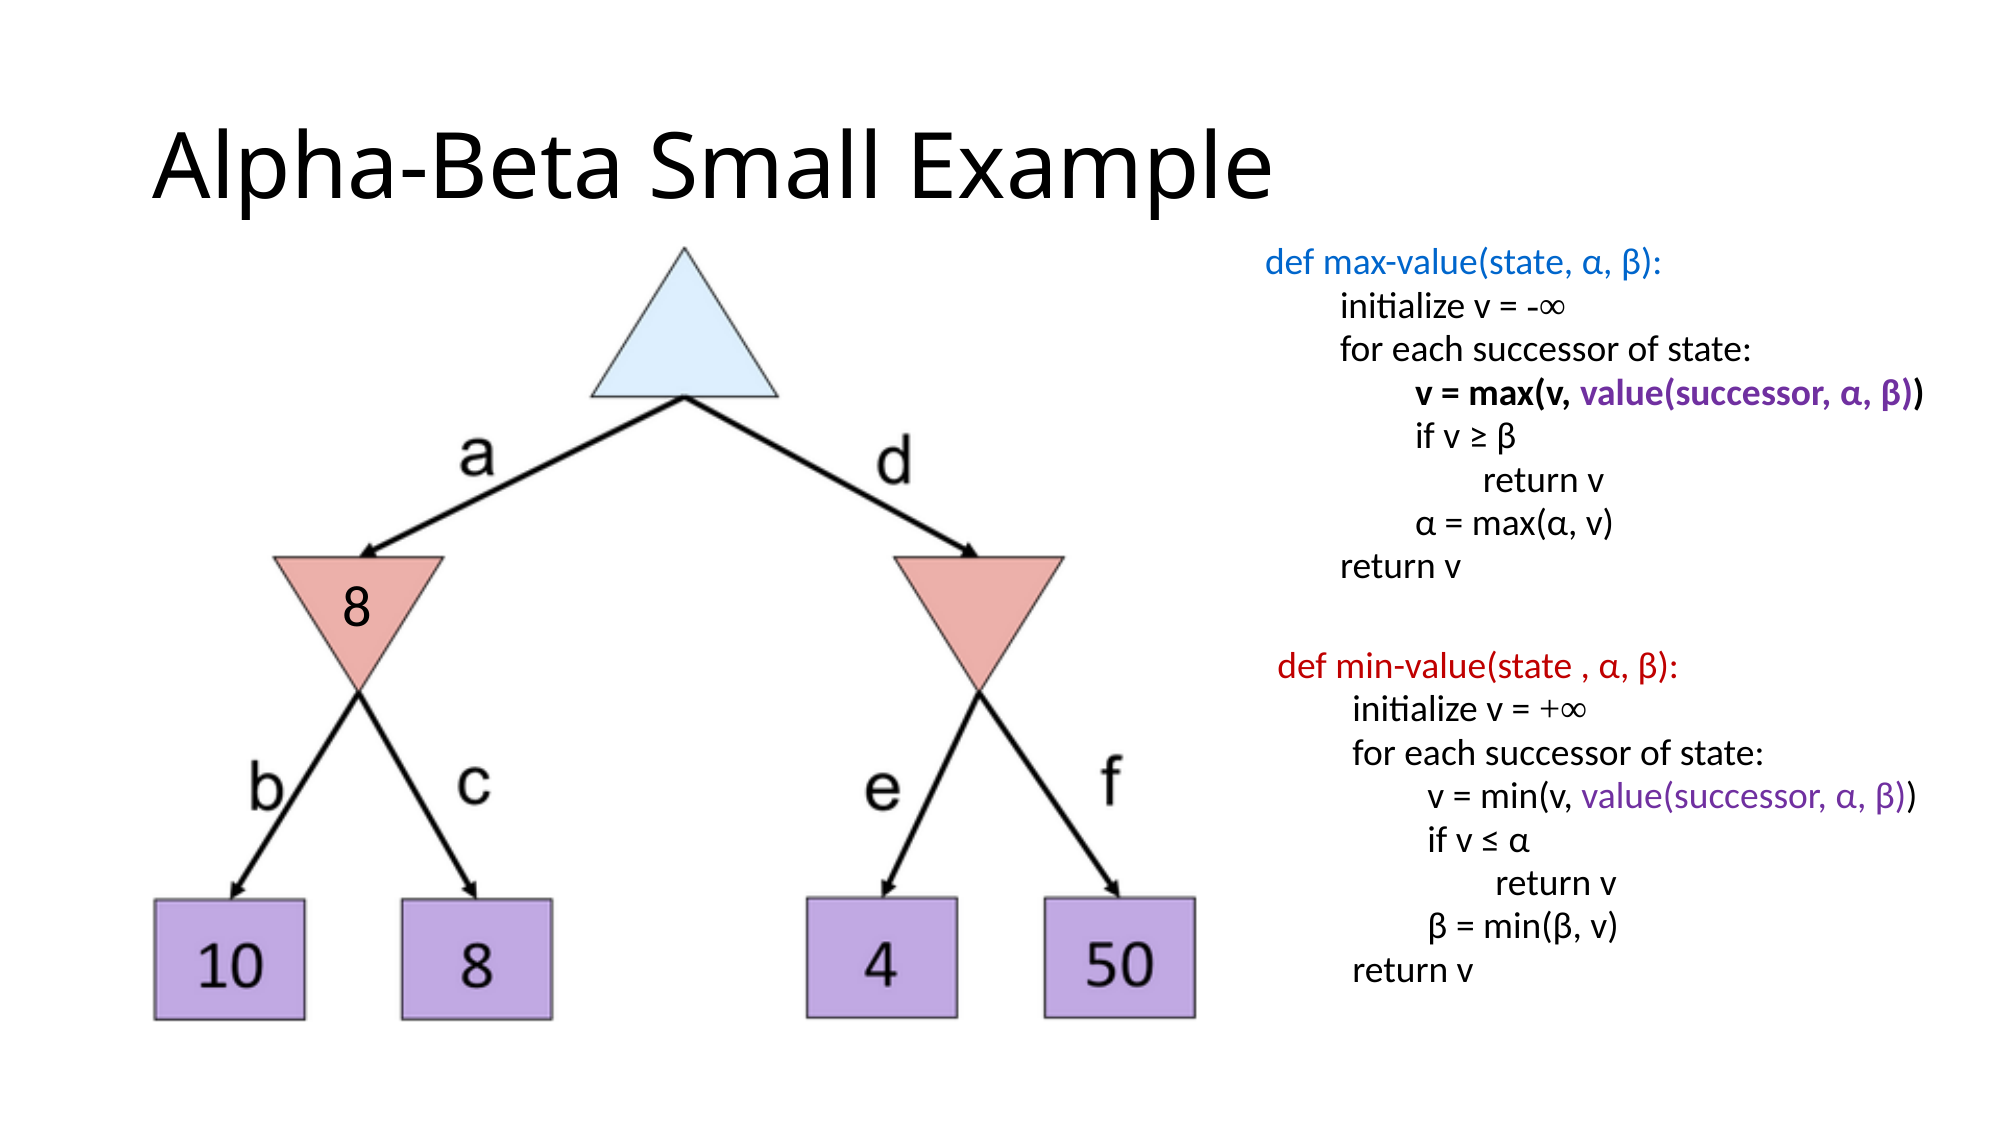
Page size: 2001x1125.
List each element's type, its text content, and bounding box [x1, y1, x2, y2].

text_box def max-value(state, α, β): initialize v = -∞ for each successor of state: v = max(v, value(successor, α, β)) if v ≥ β return v α = max(α, v) return v [1249, 168, 2000, 531]
text_box def min-value(state , α, β): initialize v = +∞ for each successor of state: v = min(v, value(successor, α, β)) if v ≤ α return v β = min(β, v) return v [1262, 641, 2000, 1017]
picture [137, 245, 1205, 1038]
title Alpha-Beta Small Example [137, 59, 1863, 278]
